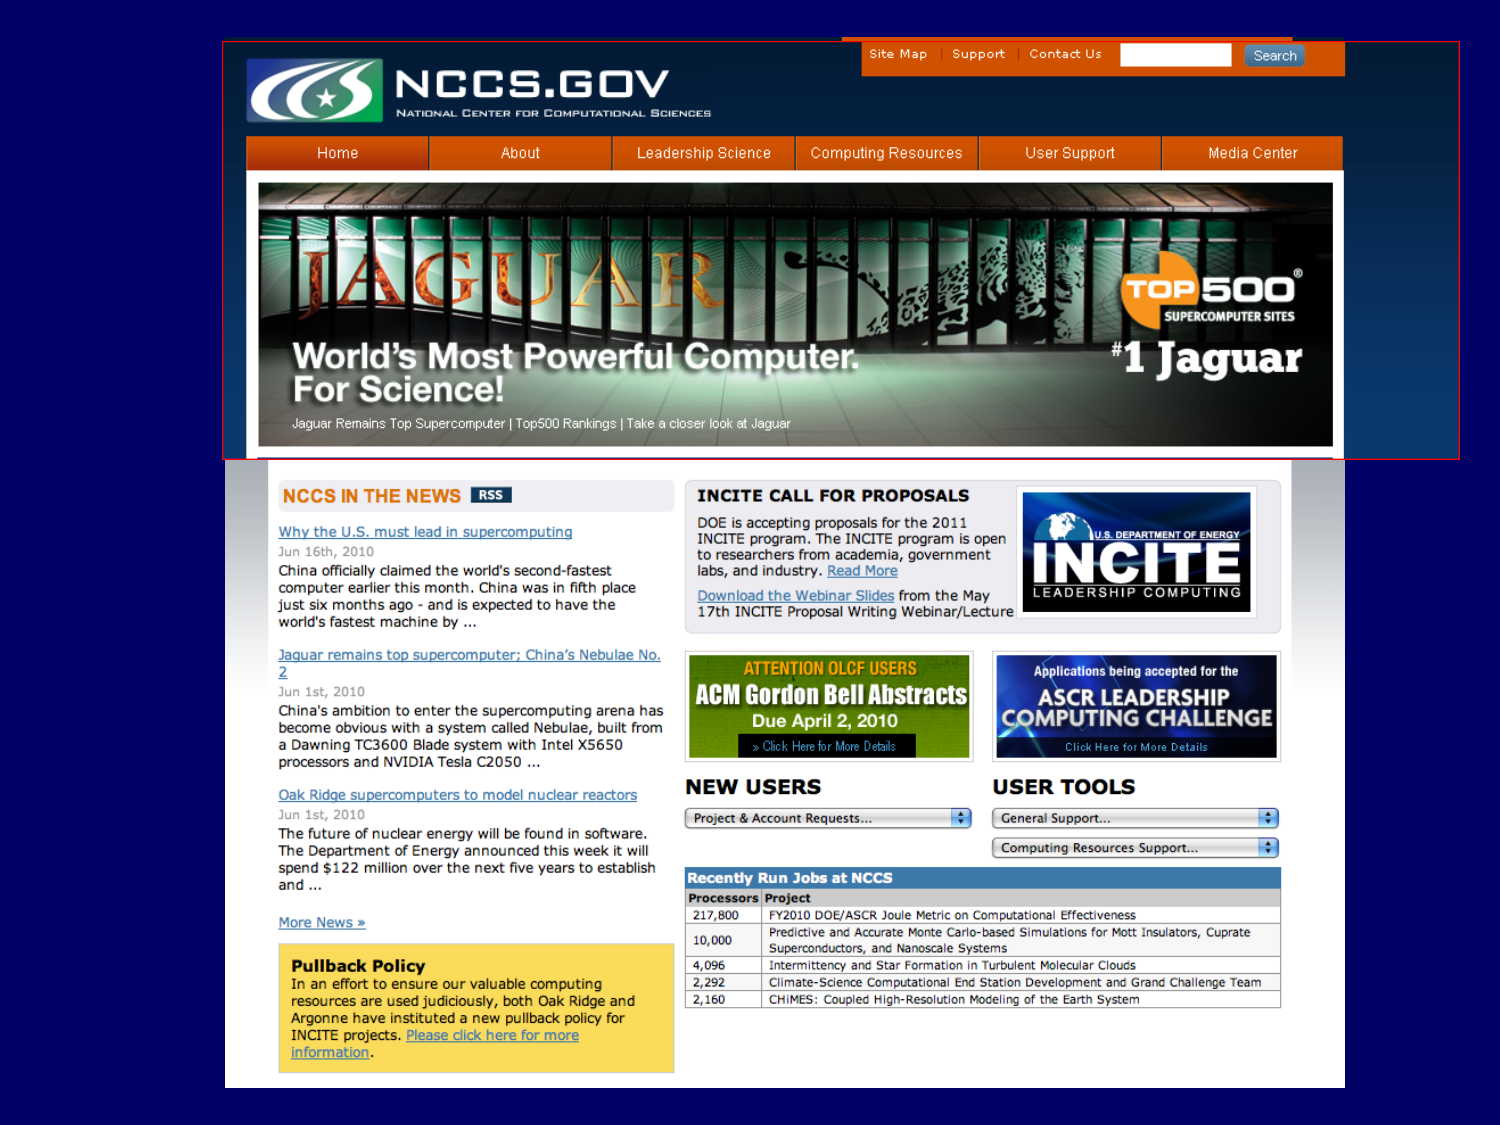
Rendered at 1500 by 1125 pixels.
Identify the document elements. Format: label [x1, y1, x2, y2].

picture [222, 37, 1460, 1088]
